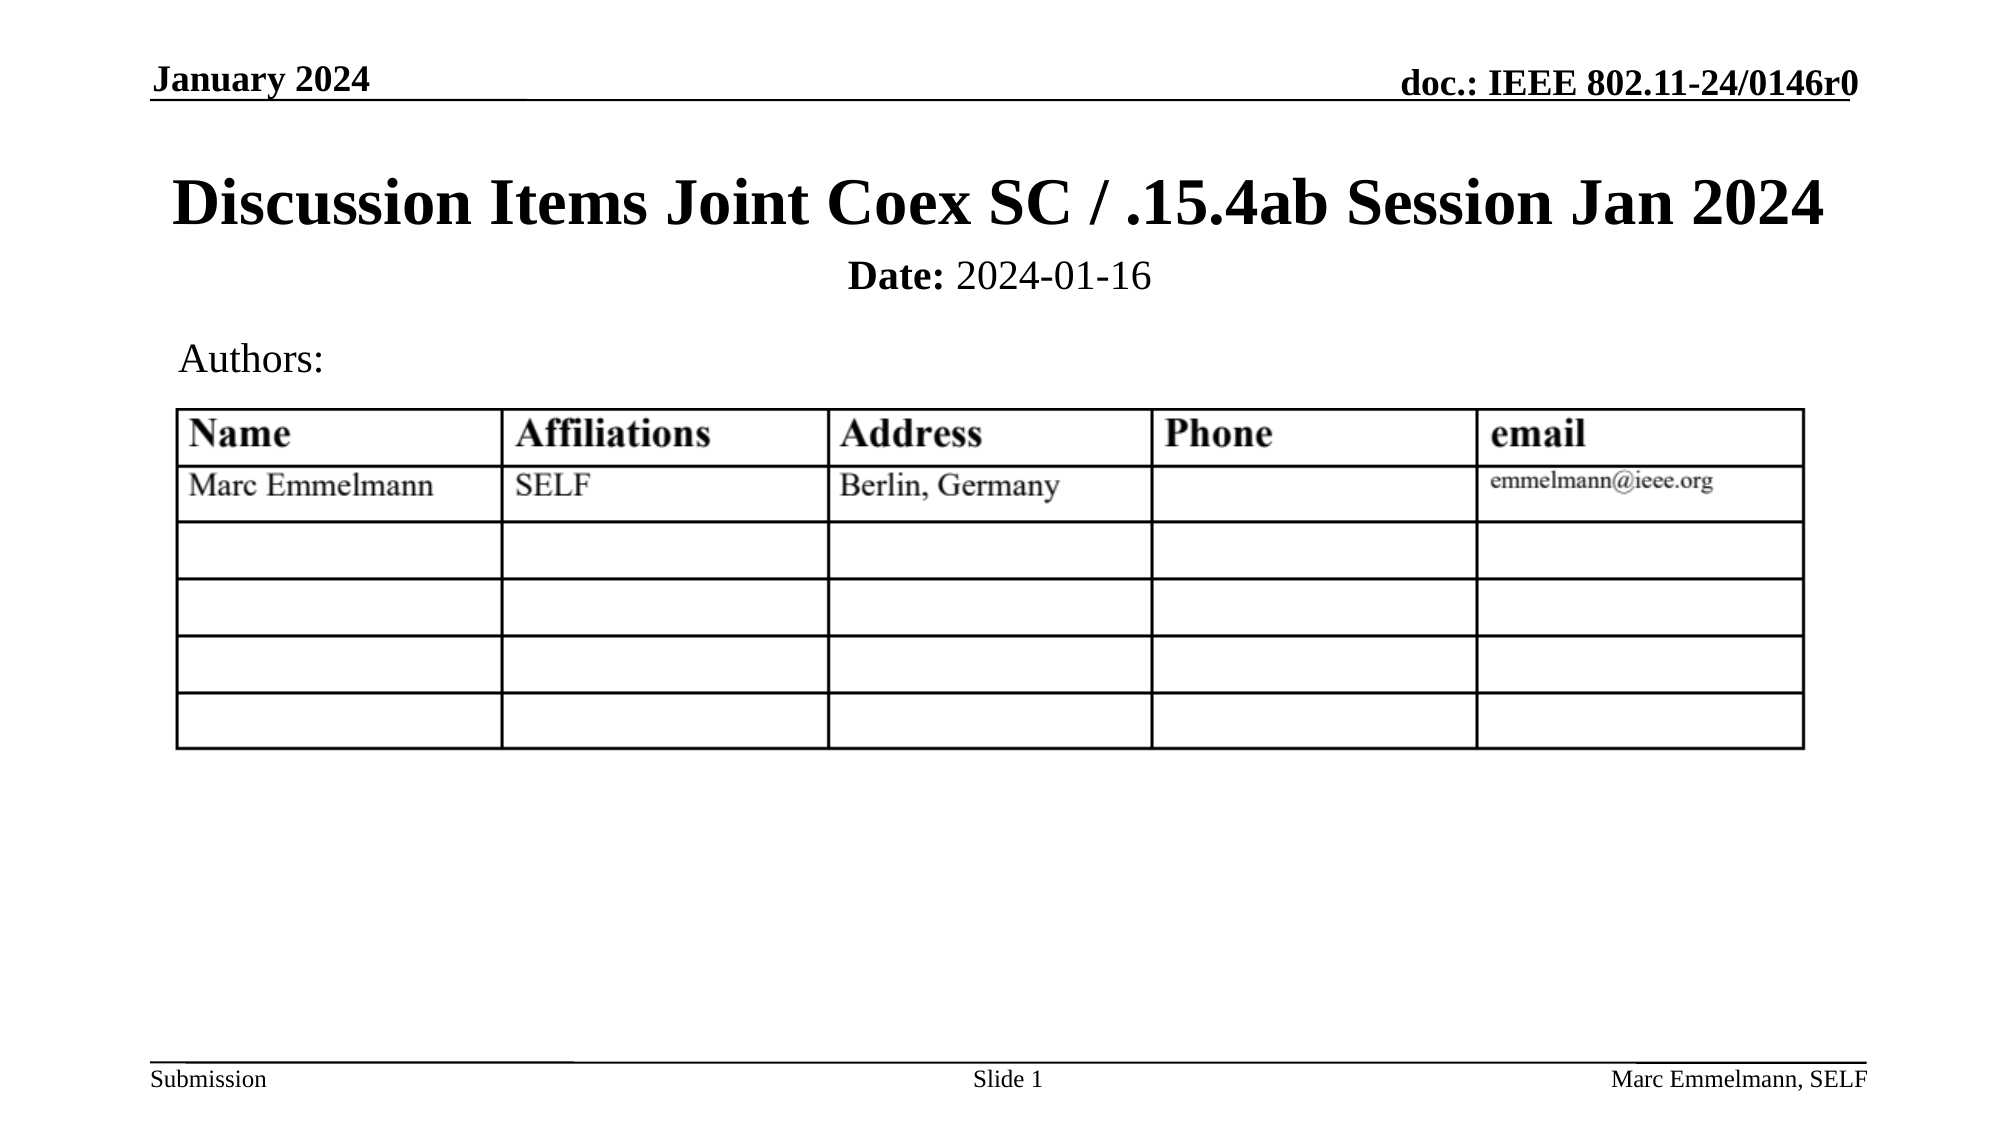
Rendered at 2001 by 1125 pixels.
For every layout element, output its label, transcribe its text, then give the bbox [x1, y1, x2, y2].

slide_number Slide 1 [950, 1061, 1067, 1123]
title Discussion Items Joint Coex SC / .15.4ab Session Jan 2024 [149, 76, 1851, 319]
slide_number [152, 54, 563, 100]
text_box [162, 408, 1849, 792]
footer Marc Emmelmann, SELF [1171, 1061, 1869, 1093]
subtitle Date: 2024-01-16 [299, 239, 1701, 319]
text_box Authors: [162, 323, 401, 387]
